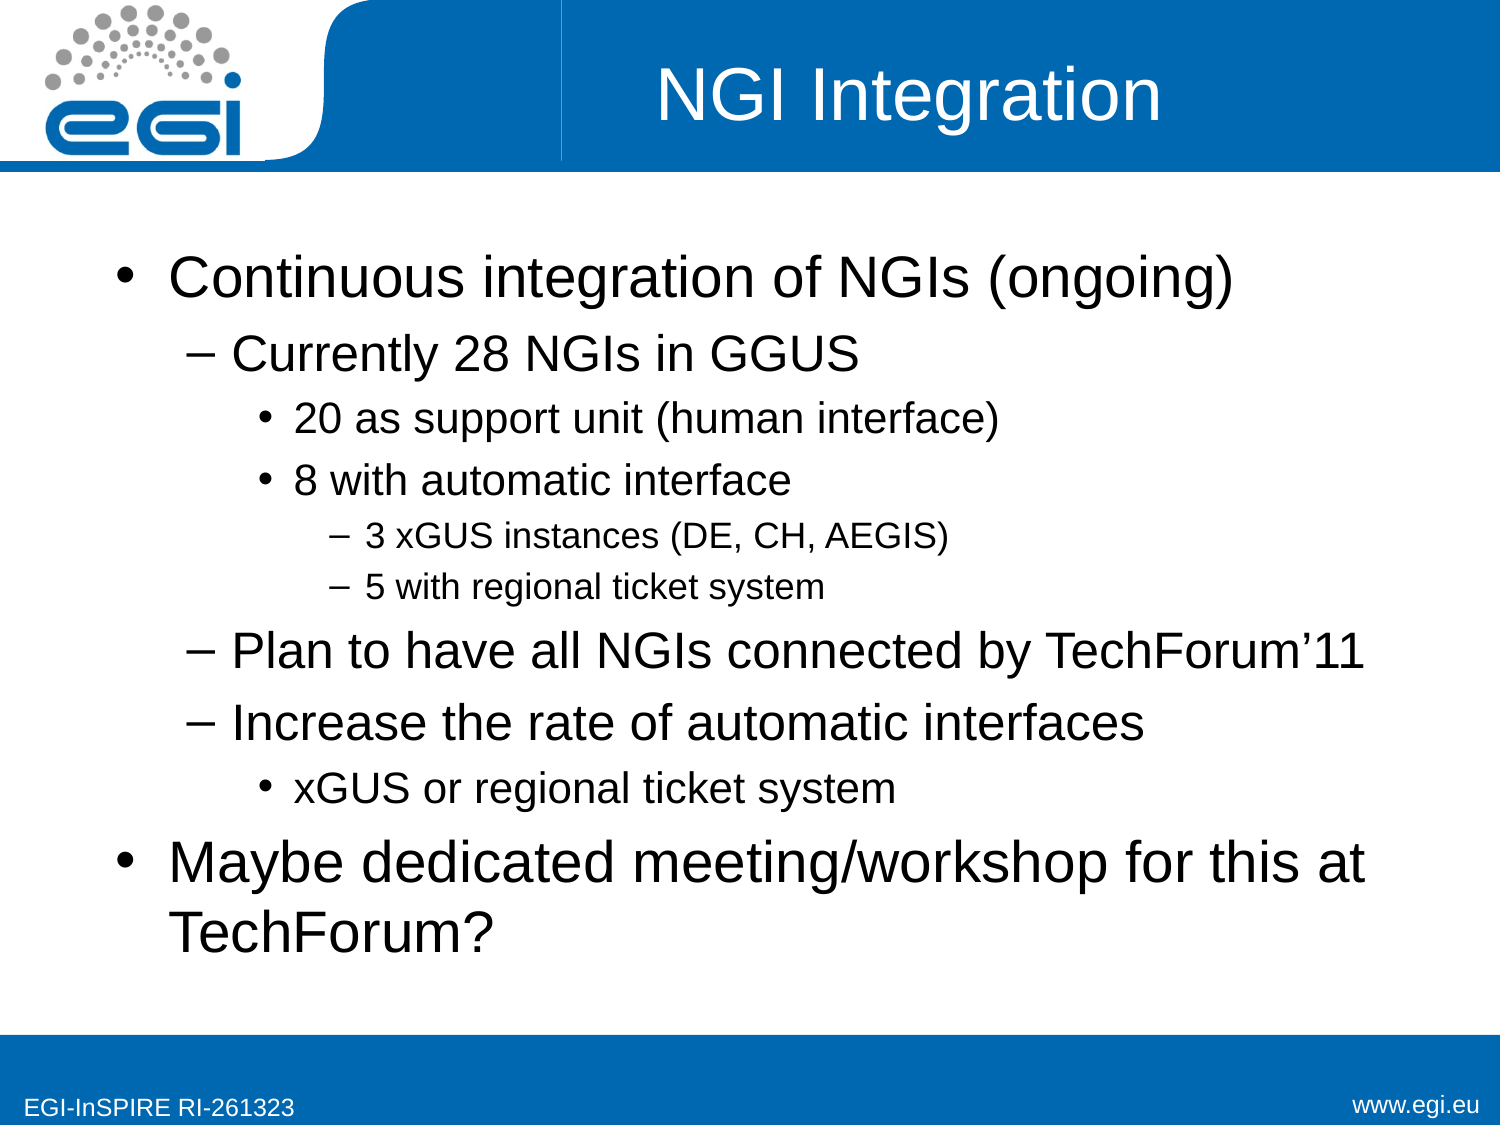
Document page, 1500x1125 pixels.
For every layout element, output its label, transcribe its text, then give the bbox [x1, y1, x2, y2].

list Continuous integration of NGIs (ongoing) Currently 28 NGIs in GGUS 20 as support unit (human interface) 8 with automatic interface 3 xGUS instances (DE, CH, AEGIS) 5 with regional ticket system Plan to have all NGIs connected by TechForum’11 Increase the rate of automatic interfaces xGUS or regional ticket system Maybe dedicated meeting/workshop for this at TechForum? [100, 231, 1426, 975]
picture [0, 0, 265, 161]
title NGI Integration [348, 18, 1471, 162]
